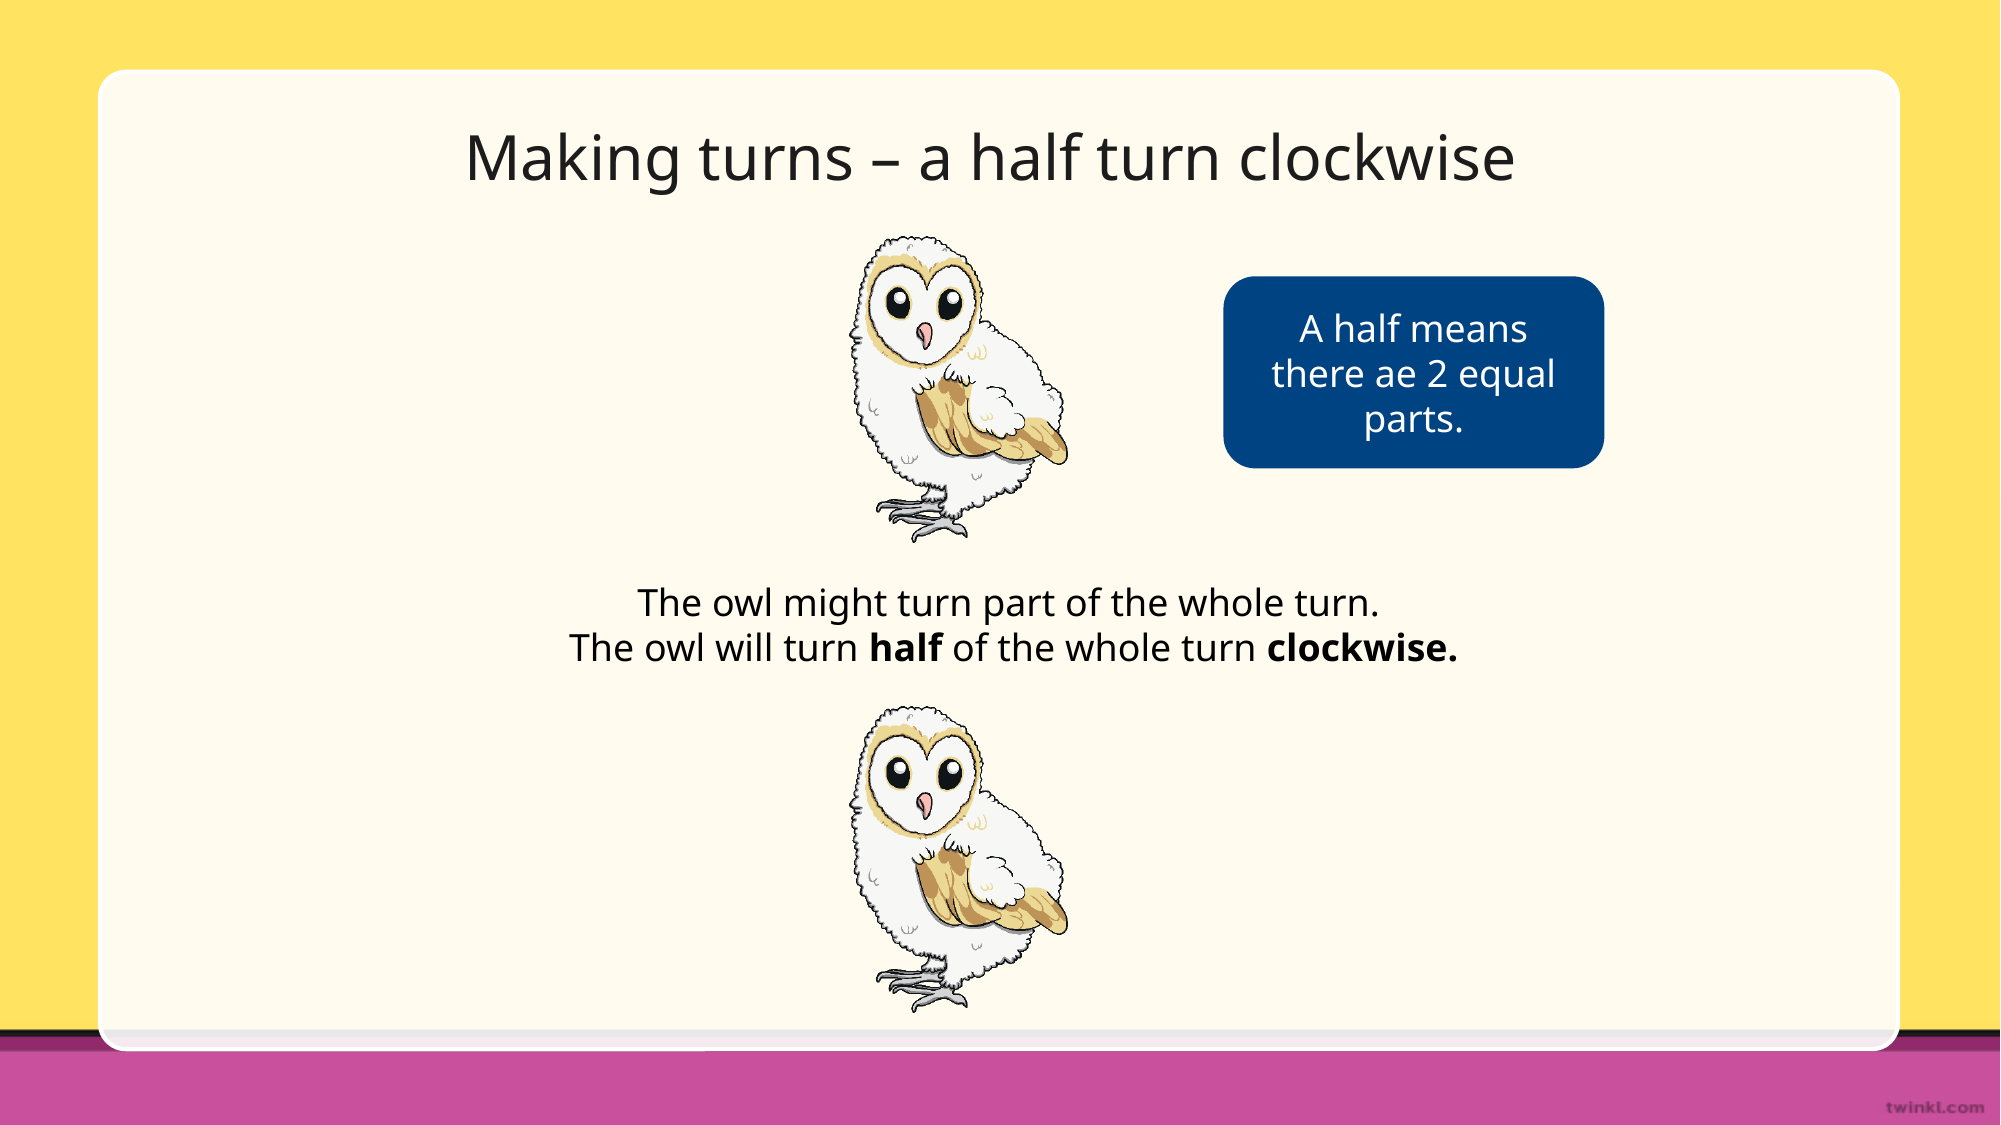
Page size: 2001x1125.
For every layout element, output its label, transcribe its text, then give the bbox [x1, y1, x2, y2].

text_box A half means there ae 2 equal parts. [1222, 274, 1606, 470]
text_box Making turns – a half turn clockwise [324, 78, 1674, 242]
picture [0, 0, 2000, 1125]
text_box The owl might turn part of the whole turn. The owl will turn half of the whole turn clockwise. [398, 571, 1630, 677]
